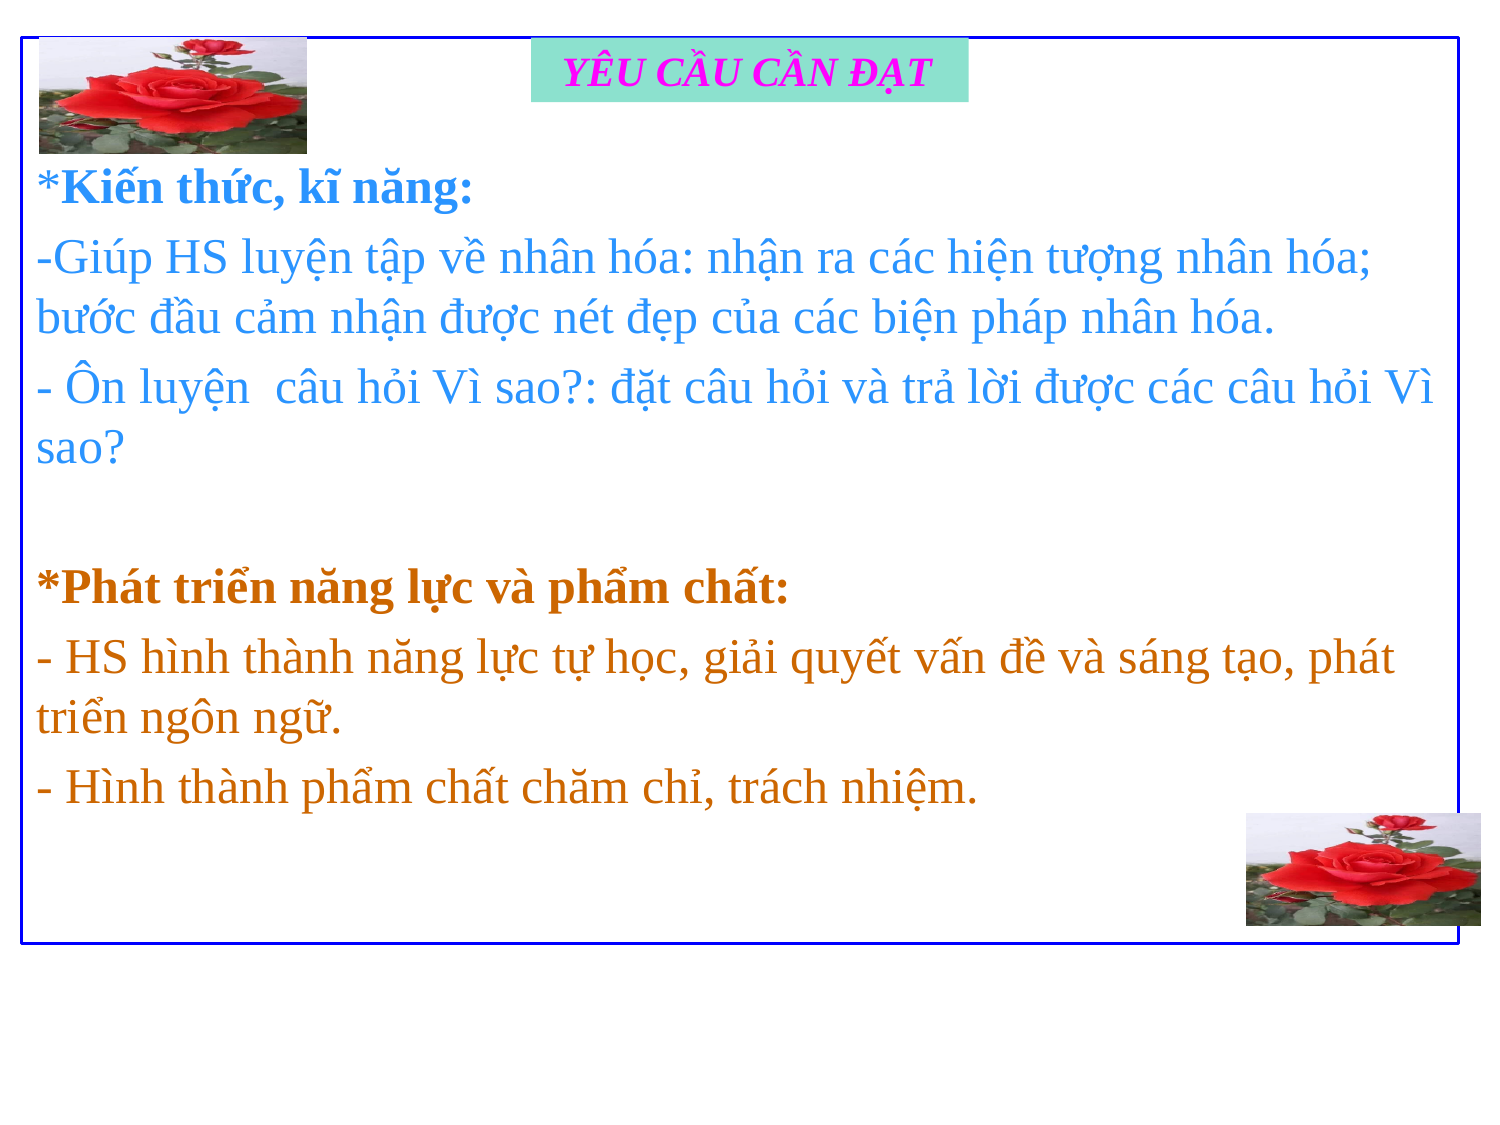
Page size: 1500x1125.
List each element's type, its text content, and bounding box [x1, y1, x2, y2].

picture [39, 37, 307, 154]
list *Kiến thức, kĩ năng: -Giúp HS luyện tập về nhân hóa: nhận ra các hiện tượng nhân hóa; bước đầu cảm nhận được nét đẹp của các biện pháp nhân hóa. - Ôn luyện câu hỏi Vì sao?: đặt câu hỏi và trả lời được các câu hỏi Vì sao? *Phát triển năng lực và phẩm chất: - HS hình thành năng lực tự học, giải quyết vấn đề và sáng tạo, phát triển ngôn ngữ. - Hình thành phẩm chất chăm chỉ, trách nhiệm. [21, 37, 1459, 944]
picture [1245, 813, 1481, 927]
text_box [675, 342, 679, 378]
text_box YÊU CẦU CẦN ĐẠT [531, 37, 969, 103]
